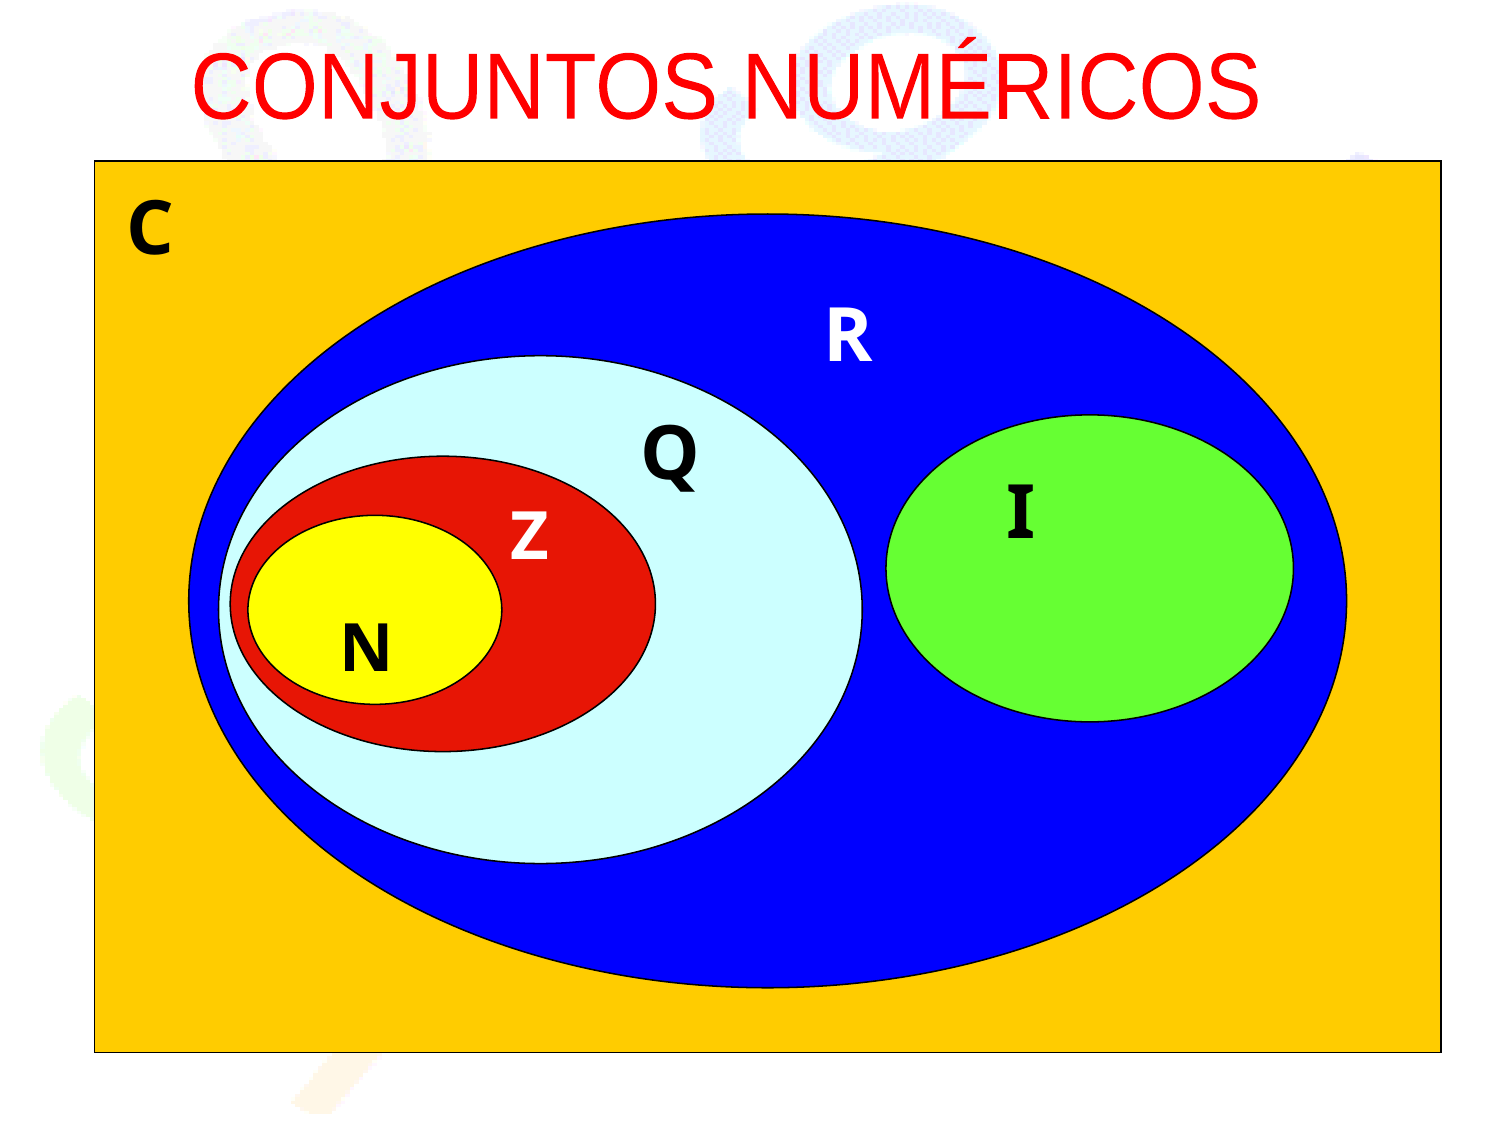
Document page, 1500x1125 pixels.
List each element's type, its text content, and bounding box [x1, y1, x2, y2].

text_box C [112, 172, 213, 278]
text_box [247, 515, 502, 705]
text_box [885, 414, 1294, 722]
text_box Z [496, 485, 579, 581]
picture [0, 0, 1500, 1125]
text_box [188, 214, 1347, 988]
text_box [218, 355, 863, 864]
text_box Q [625, 397, 709, 502]
text_box [230, 456, 656, 752]
text_box N [324, 597, 408, 693]
text_box [94, 160, 1442, 1053]
text_box R [809, 278, 892, 384]
text_box I [992, 456, 1075, 561]
